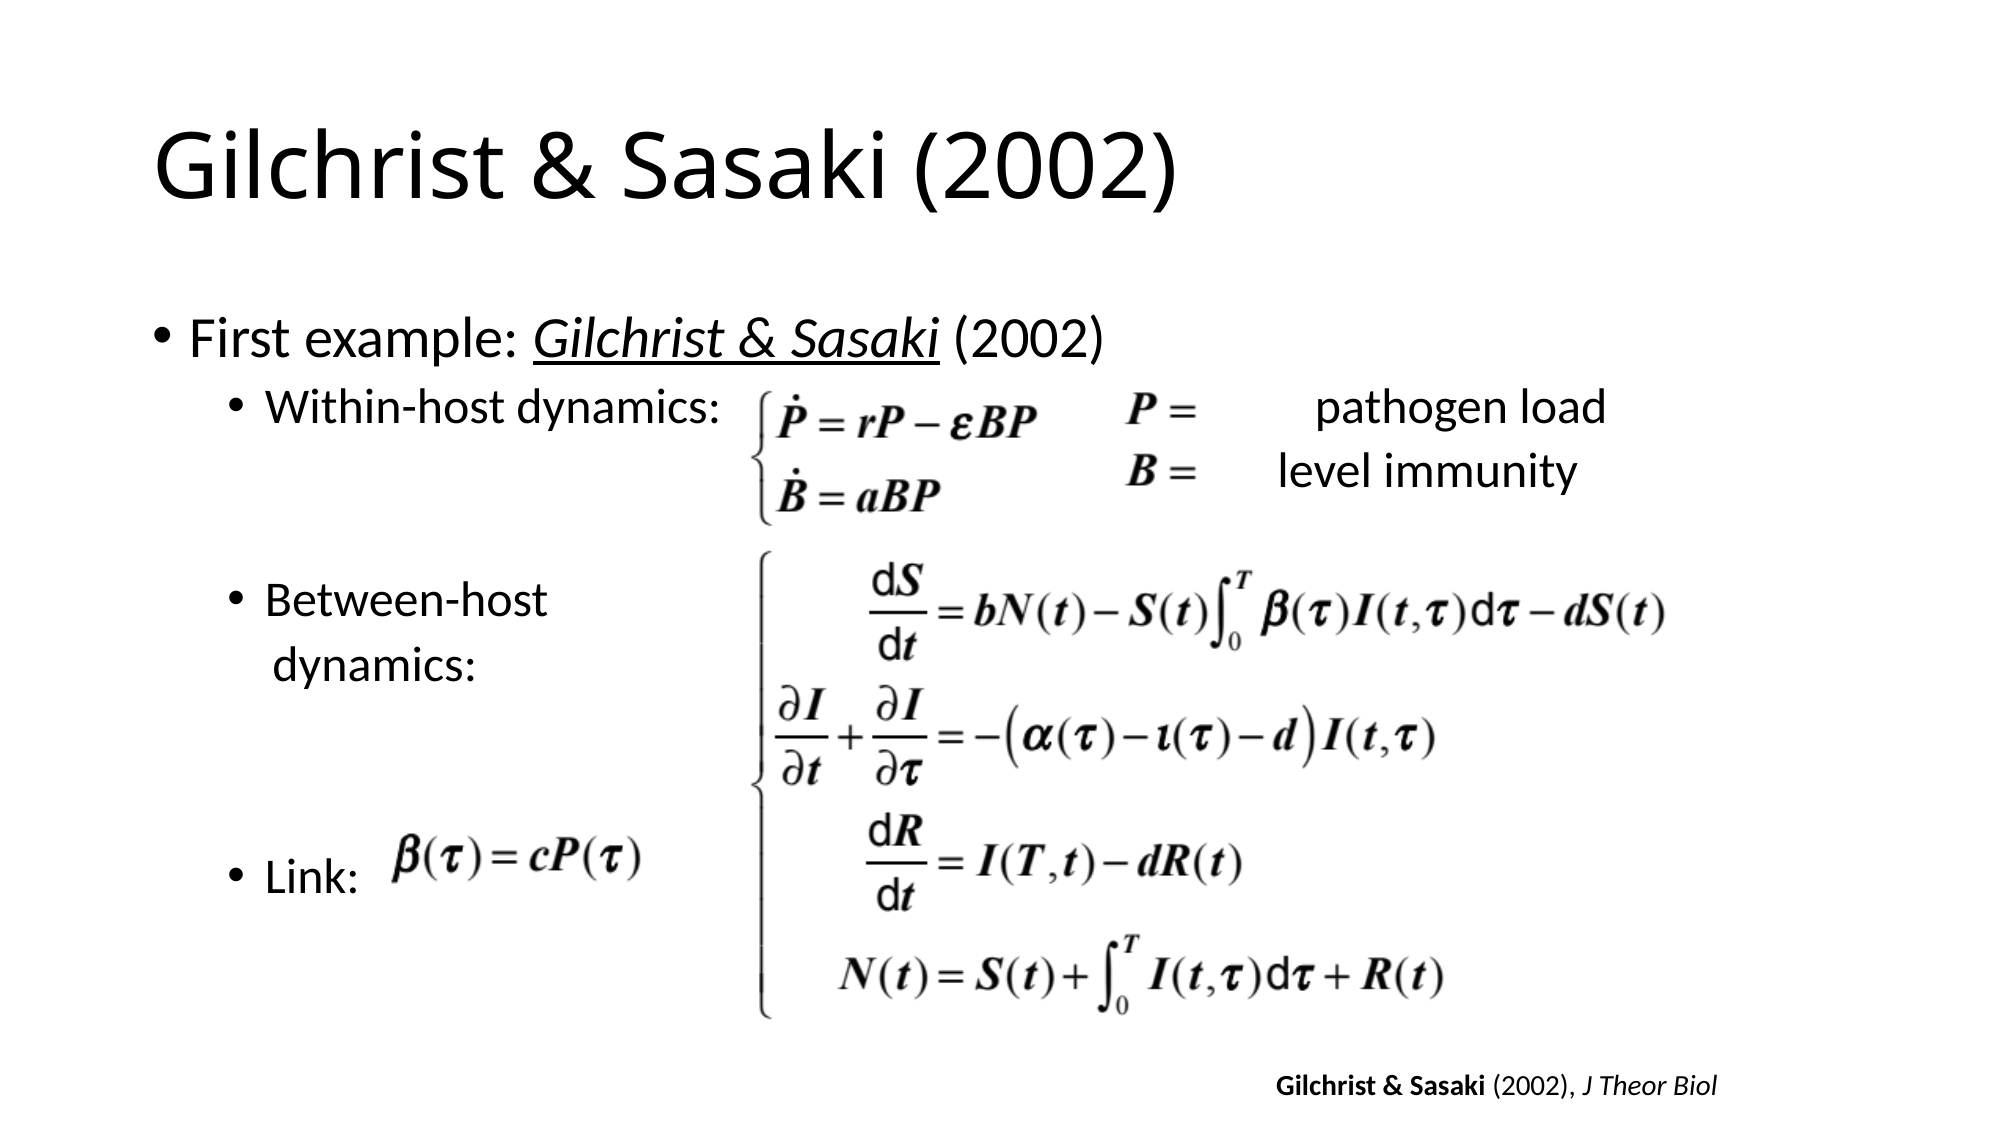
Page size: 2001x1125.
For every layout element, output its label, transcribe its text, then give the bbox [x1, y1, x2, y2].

title Gilchrist & Sasaki (2002) [137, 59, 1863, 278]
text_box Gilchrist & Sasaki (2002), J Theor Biol [1070, 1058, 1733, 1109]
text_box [747, 545, 1667, 1021]
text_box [387, 829, 642, 886]
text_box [747, 385, 1040, 528]
list First example: Gilchrist & Sasaki (2002) Within-host dynamics: pathogen load level immunity Between-host dynamics: Link: [137, 299, 1863, 1014]
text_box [1097, 366, 1223, 565]
